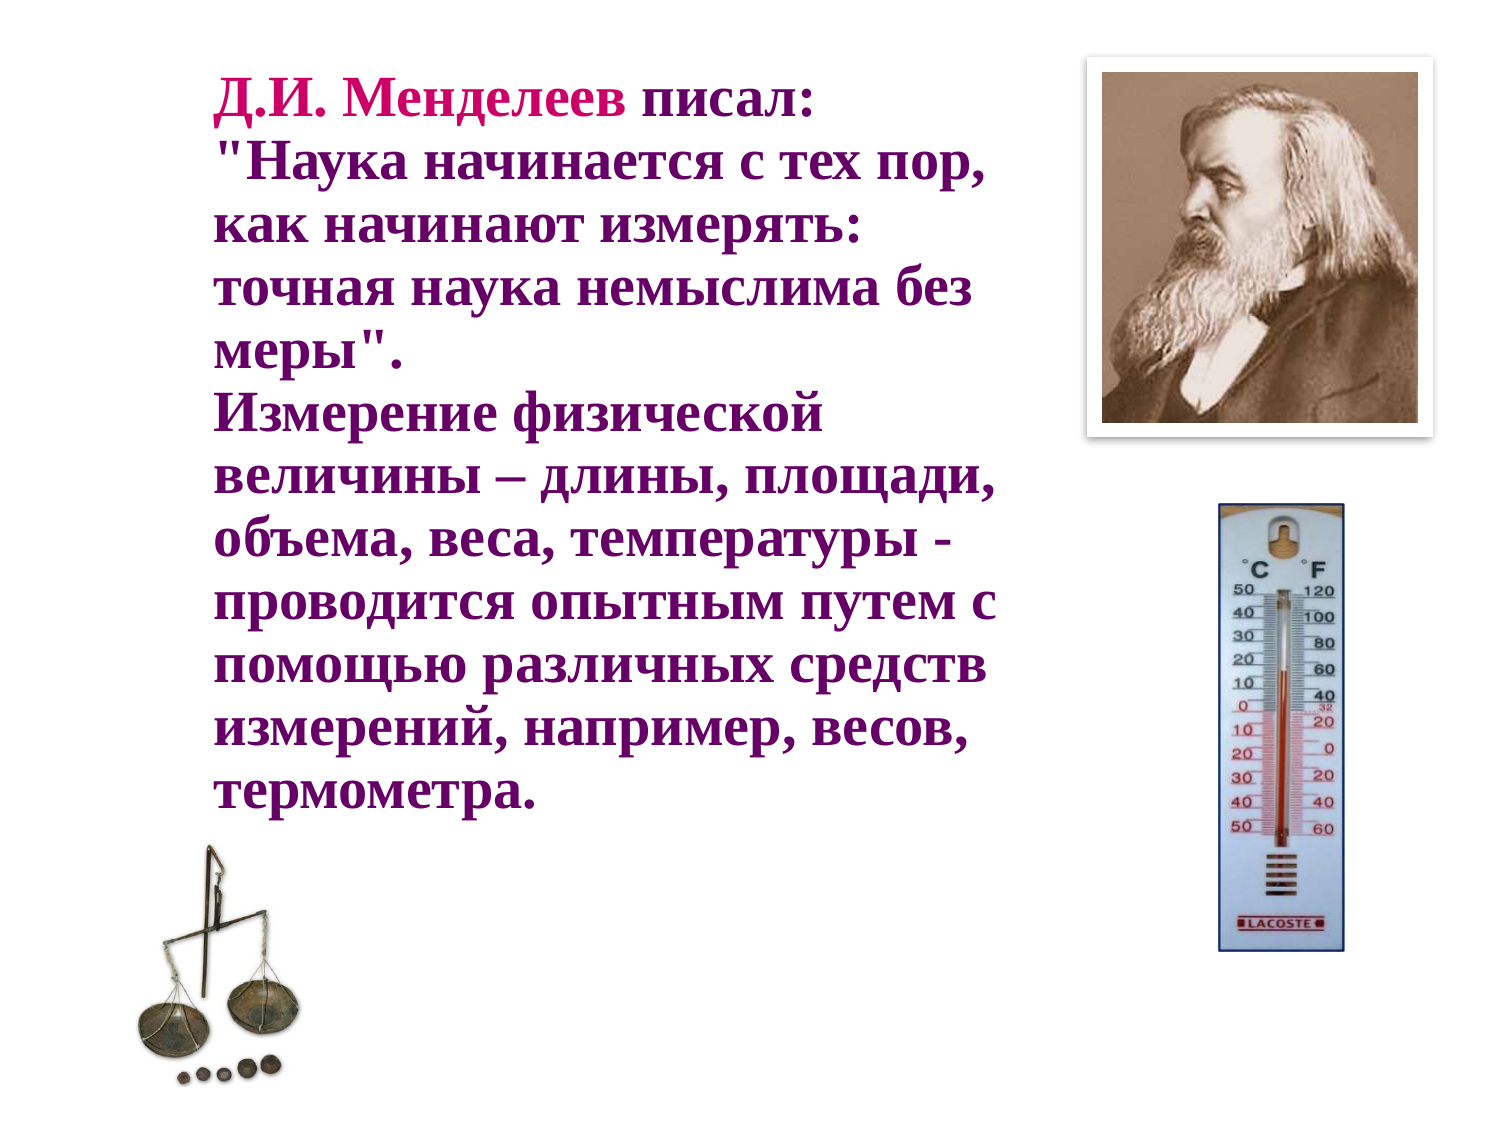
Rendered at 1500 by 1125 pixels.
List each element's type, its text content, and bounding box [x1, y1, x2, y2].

text_box Д.И. Менделеев писал: "Наука начинается с тех пор, как начинают измерять: точная наука немыслима без меры". Измерение физической величины – длины, площади, объема, веса, температуры - проводится опытным путем с помощью различных средств измерений, например, весов, термометра. [199, 58, 1032, 829]
picture [58, 842, 399, 1087]
picture [1101, 71, 1419, 424]
picture [1218, 503, 1345, 953]
